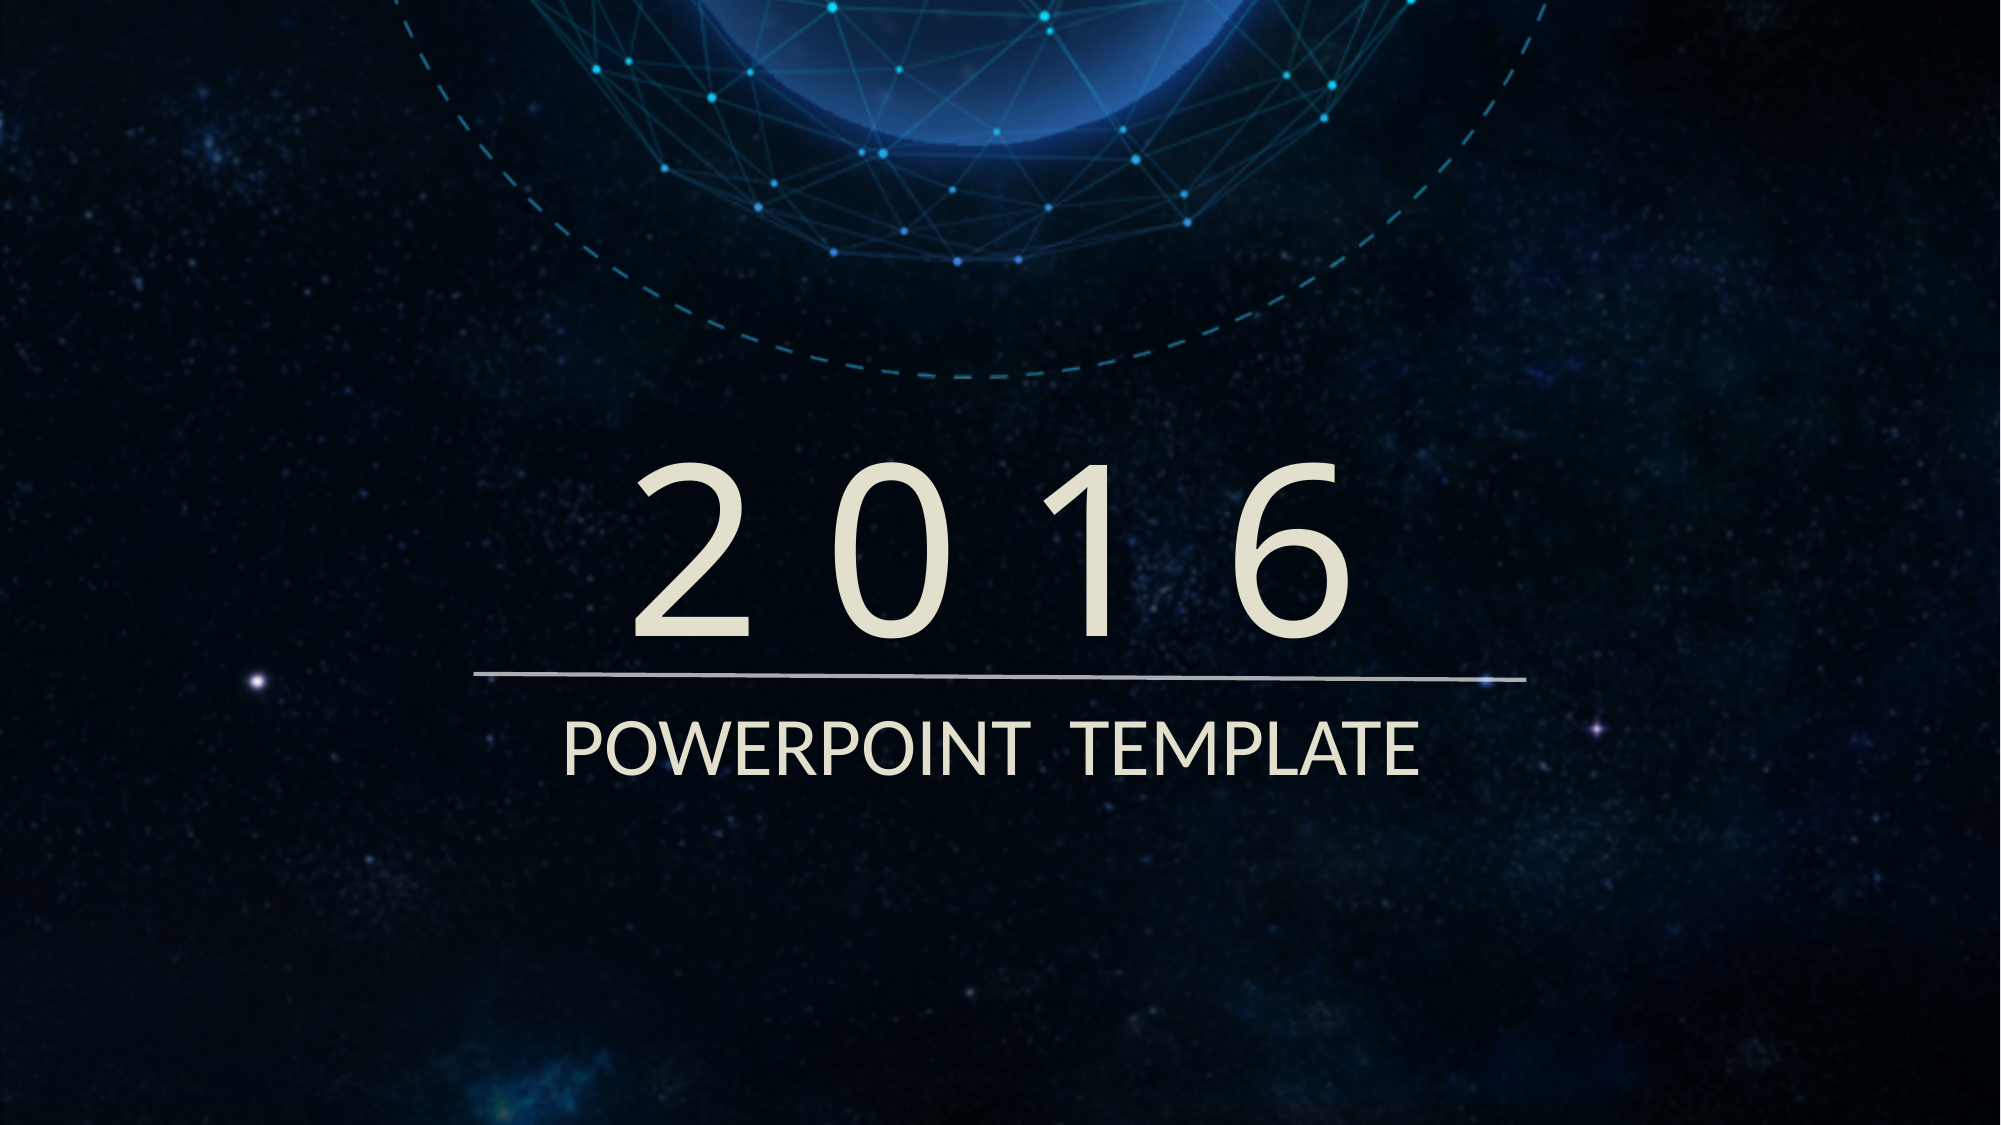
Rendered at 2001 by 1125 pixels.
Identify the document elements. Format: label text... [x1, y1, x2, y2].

subtitle POWERPOINT TEMPLATE [242, 695, 1743, 968]
picture [0, 0, 2001, 1125]
title 2 0 1 6 [242, 304, 1743, 695]
